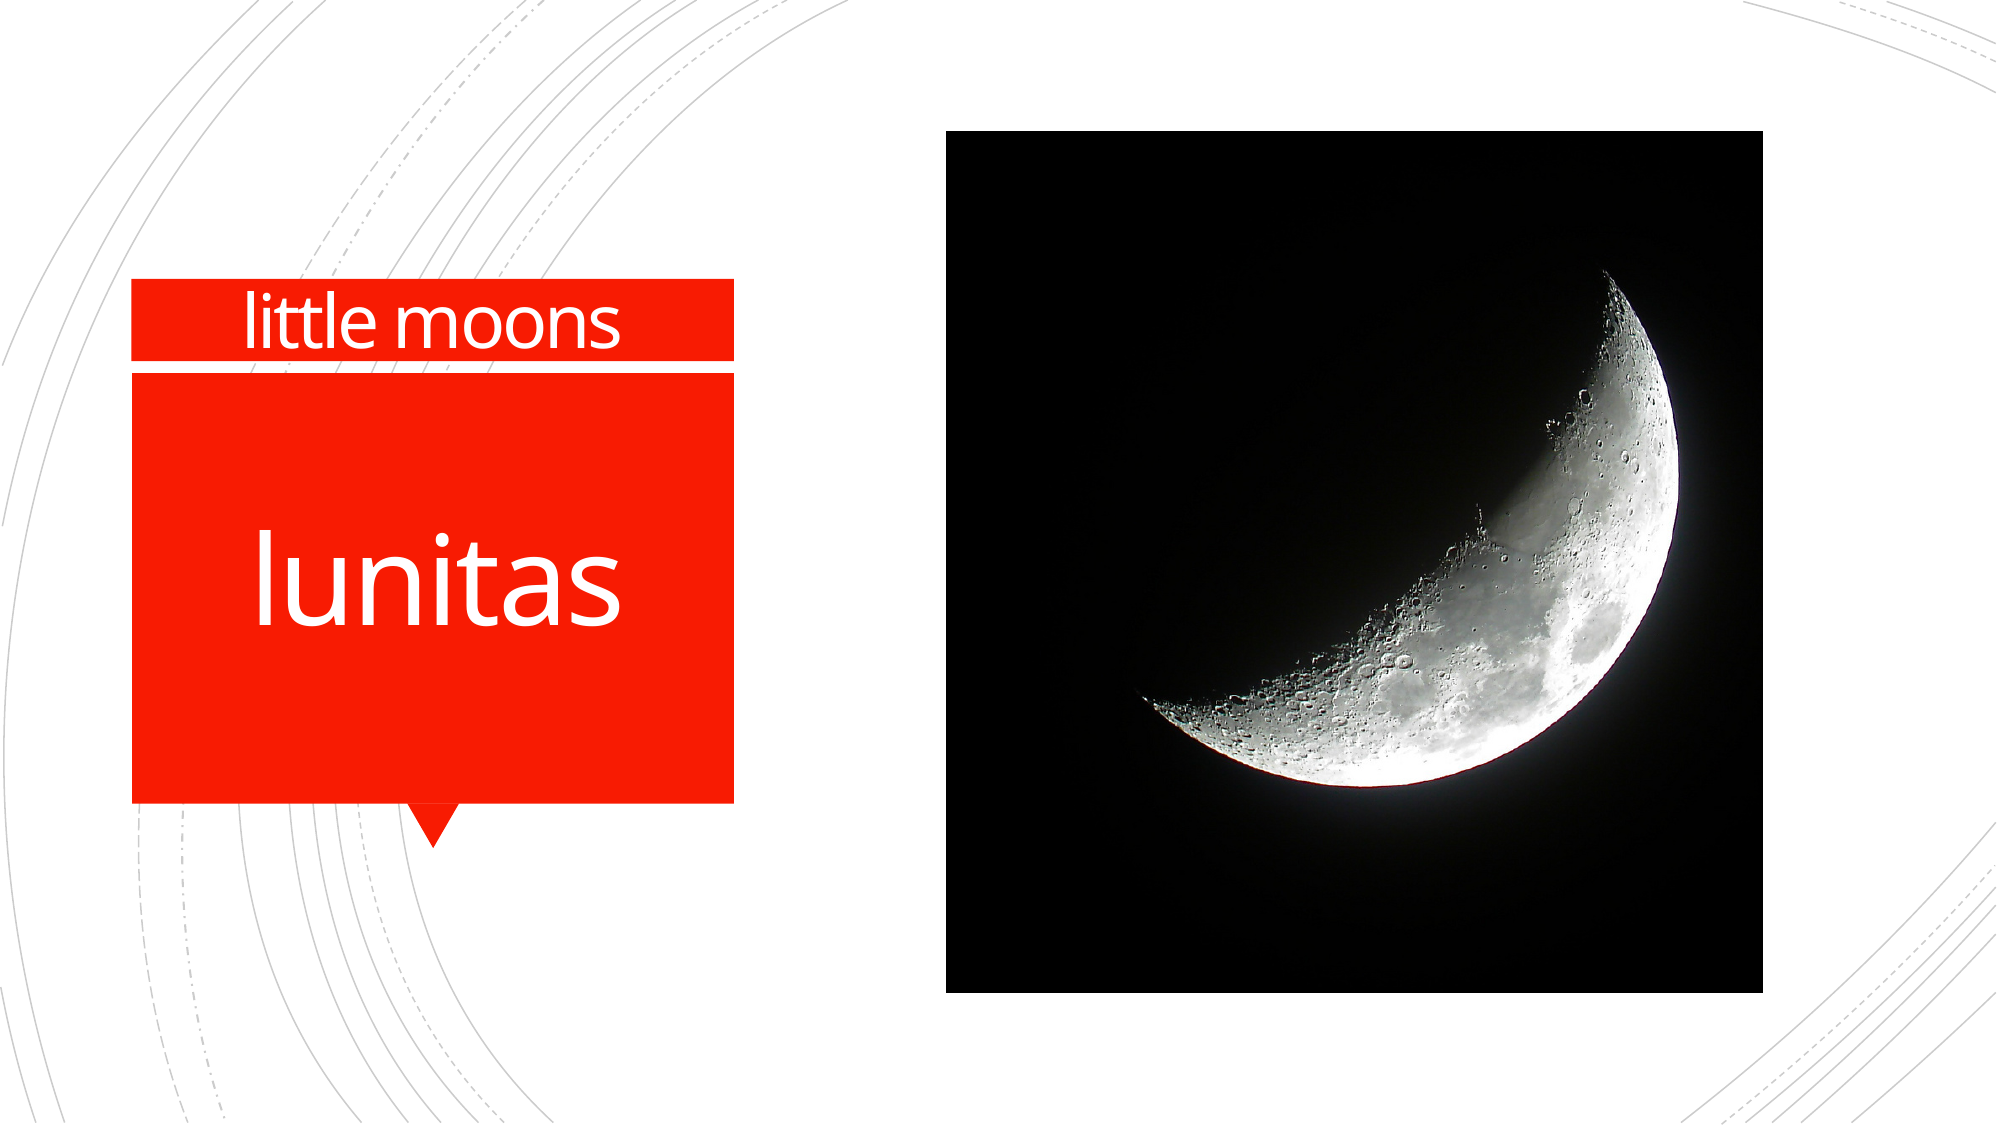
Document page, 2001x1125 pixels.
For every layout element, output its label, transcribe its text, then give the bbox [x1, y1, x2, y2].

text_box little moons [98, 281, 767, 370]
title lunitas [66, 385, 809, 789]
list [946, 131, 1764, 993]
